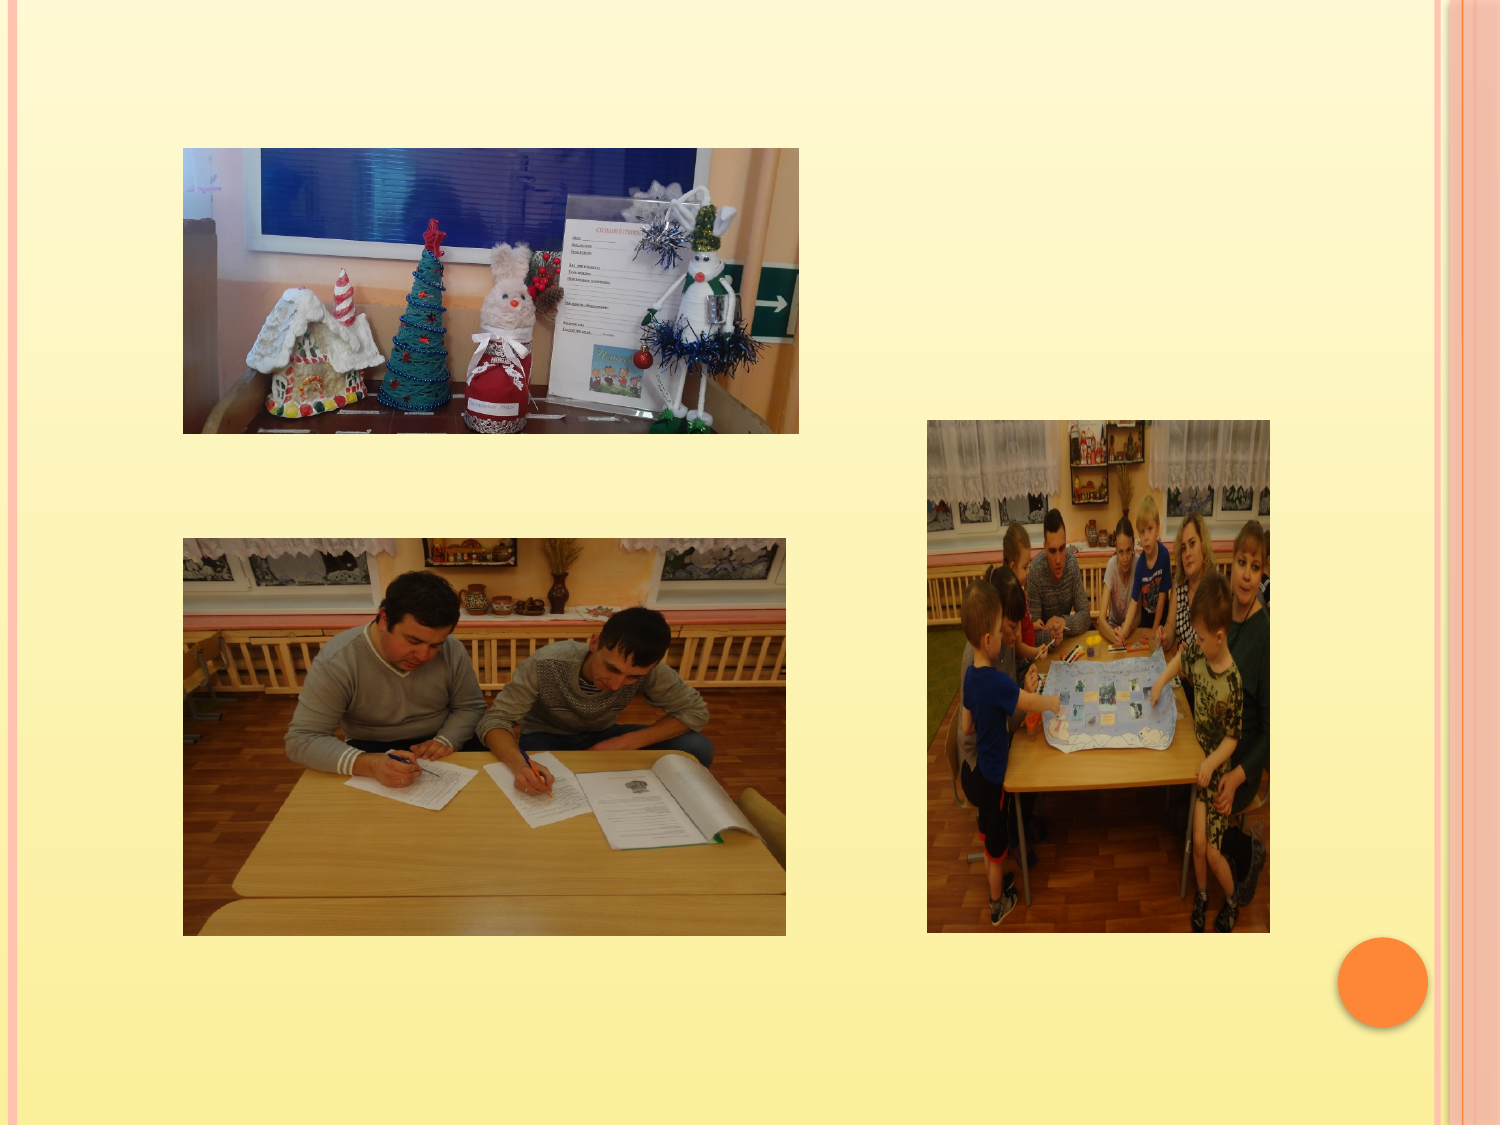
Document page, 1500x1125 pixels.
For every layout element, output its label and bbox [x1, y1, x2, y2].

picture [182, 148, 800, 434]
picture [182, 538, 786, 936]
picture [926, 420, 1271, 934]
